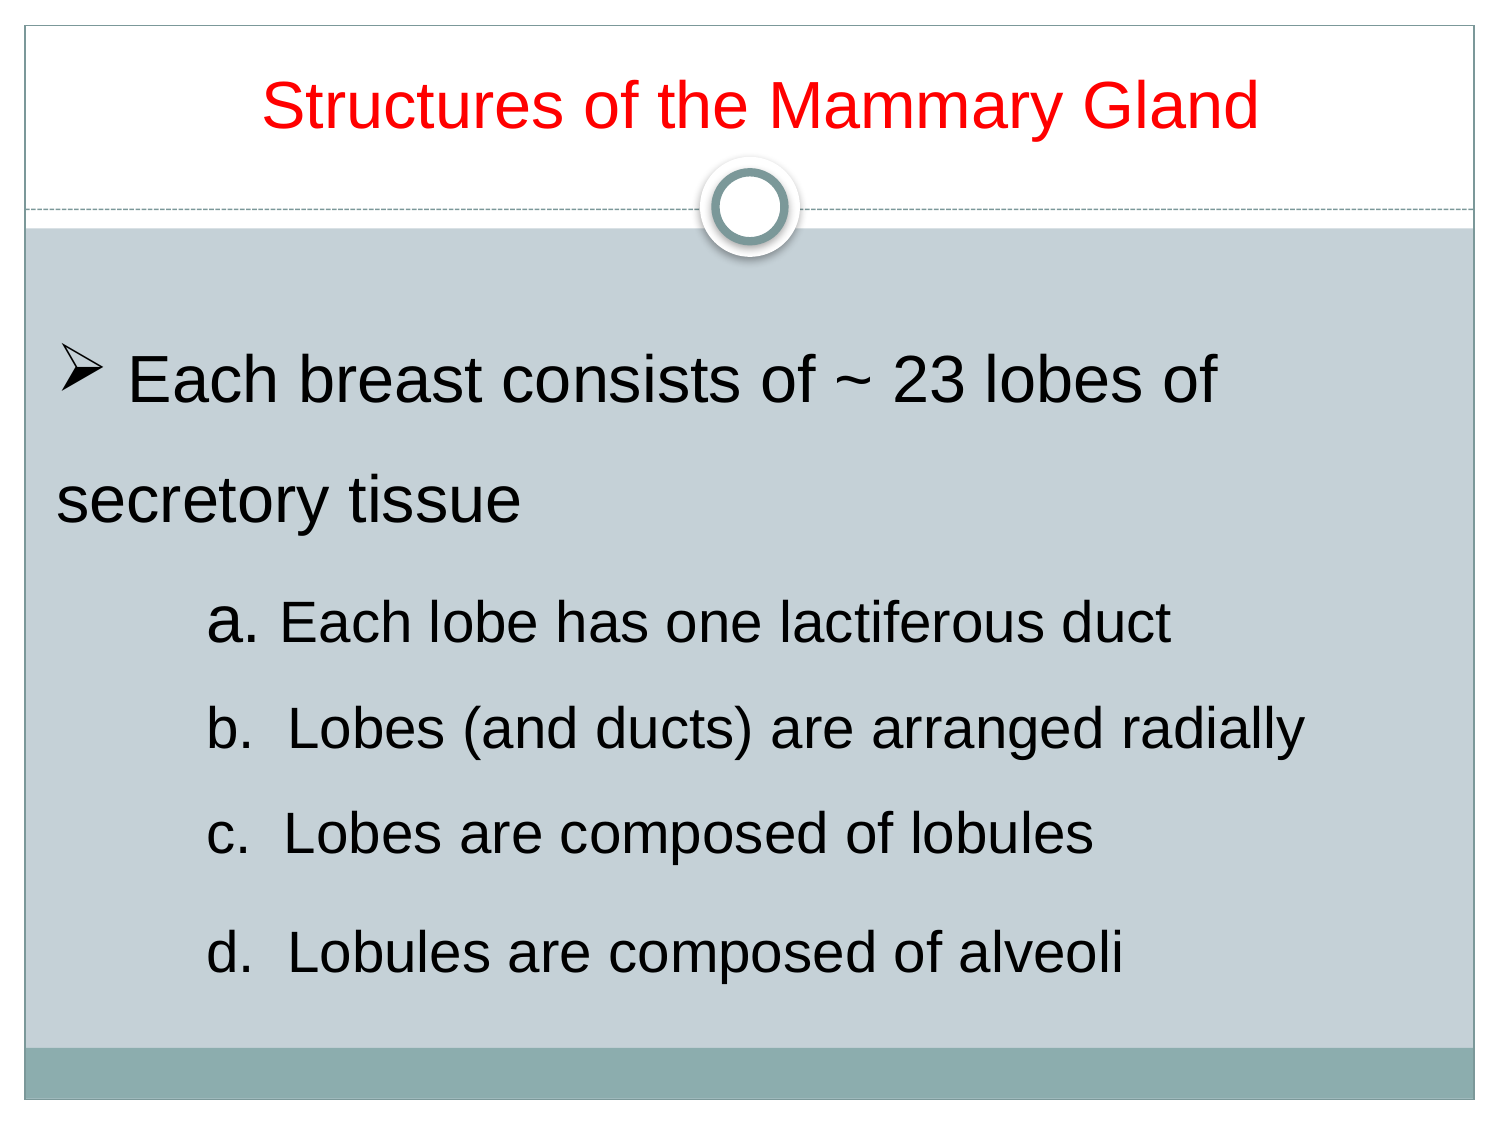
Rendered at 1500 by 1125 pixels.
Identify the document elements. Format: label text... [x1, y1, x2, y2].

text_box Each breast consists of ~ 23 lobes of secretory tissue a. Each lobe has one lactiferous duct b. Lobes (and ducts) are arranged radially c. Lobes are composed of lobules d. Lobules are composed of alveoli [41, 288, 1424, 993]
text_box Structures of the Mammary Gland [246, 54, 1277, 150]
